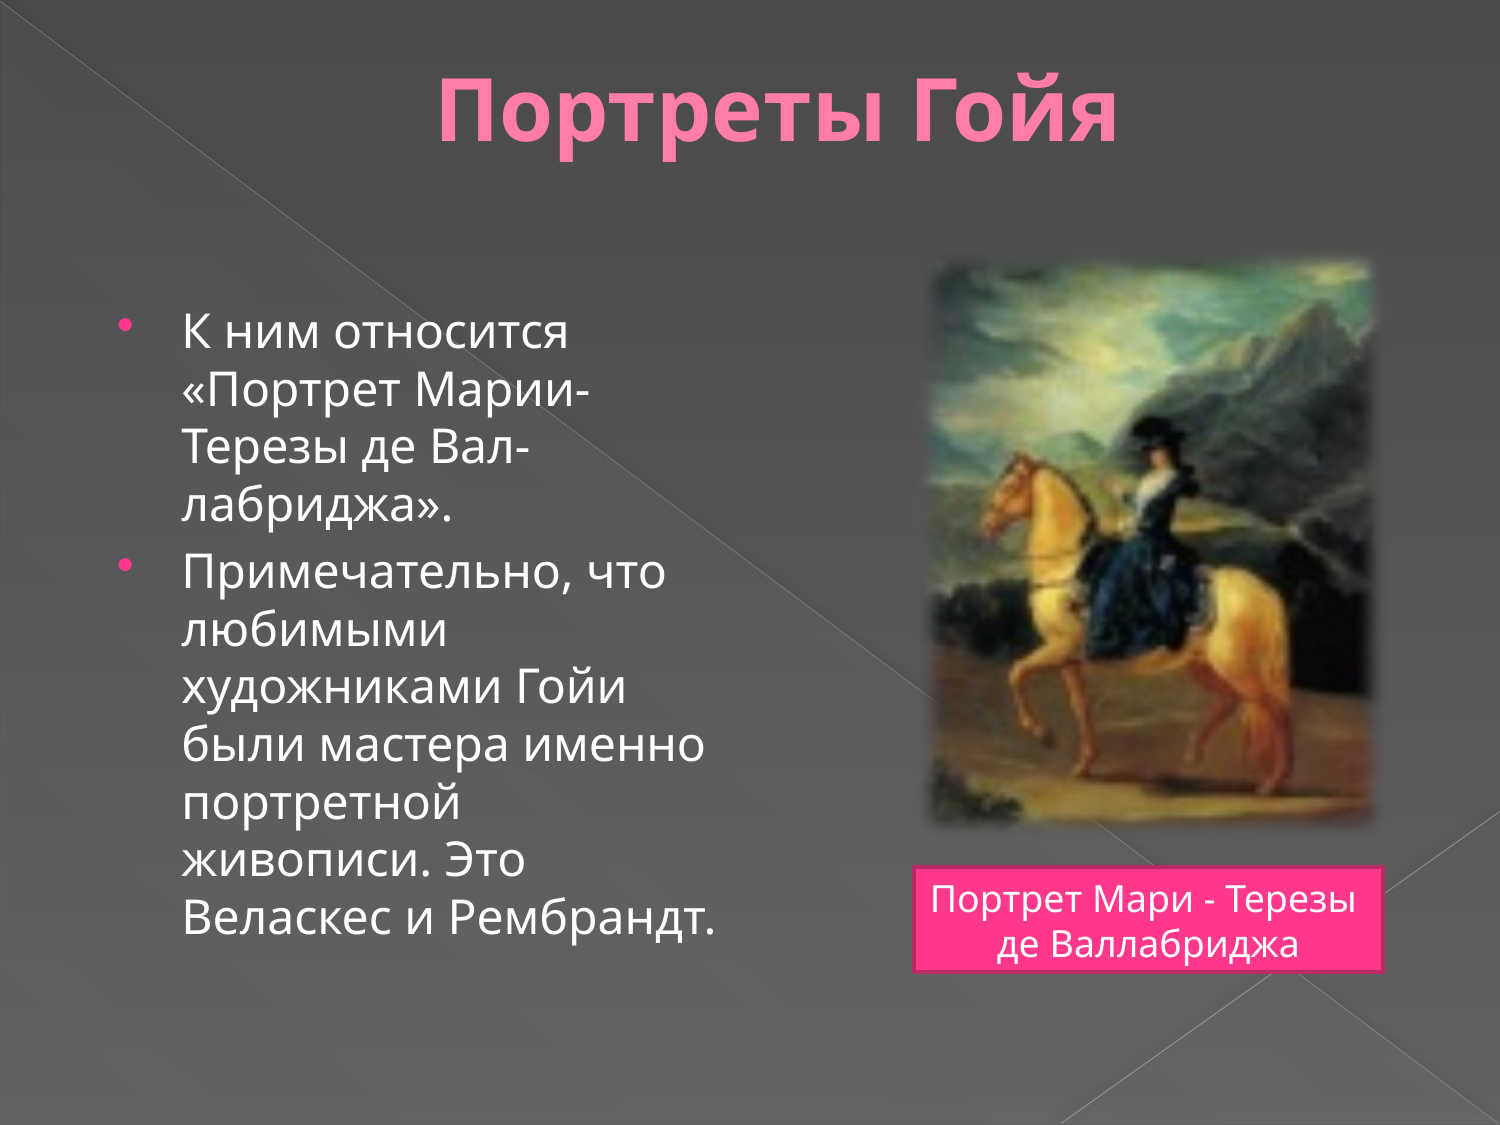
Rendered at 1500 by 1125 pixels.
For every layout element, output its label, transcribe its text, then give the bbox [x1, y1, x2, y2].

title Портреты Гойя [339, 46, 1144, 168]
list К ним относится «Портрет Марии-Терезы де Вал-лабриджа». Примечательно, что любимыми художниками Гойи были мастера именно портретной живописи. Это Веласкес и Рембрандт. [93, 292, 734, 997]
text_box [913, 245, 1390, 974]
